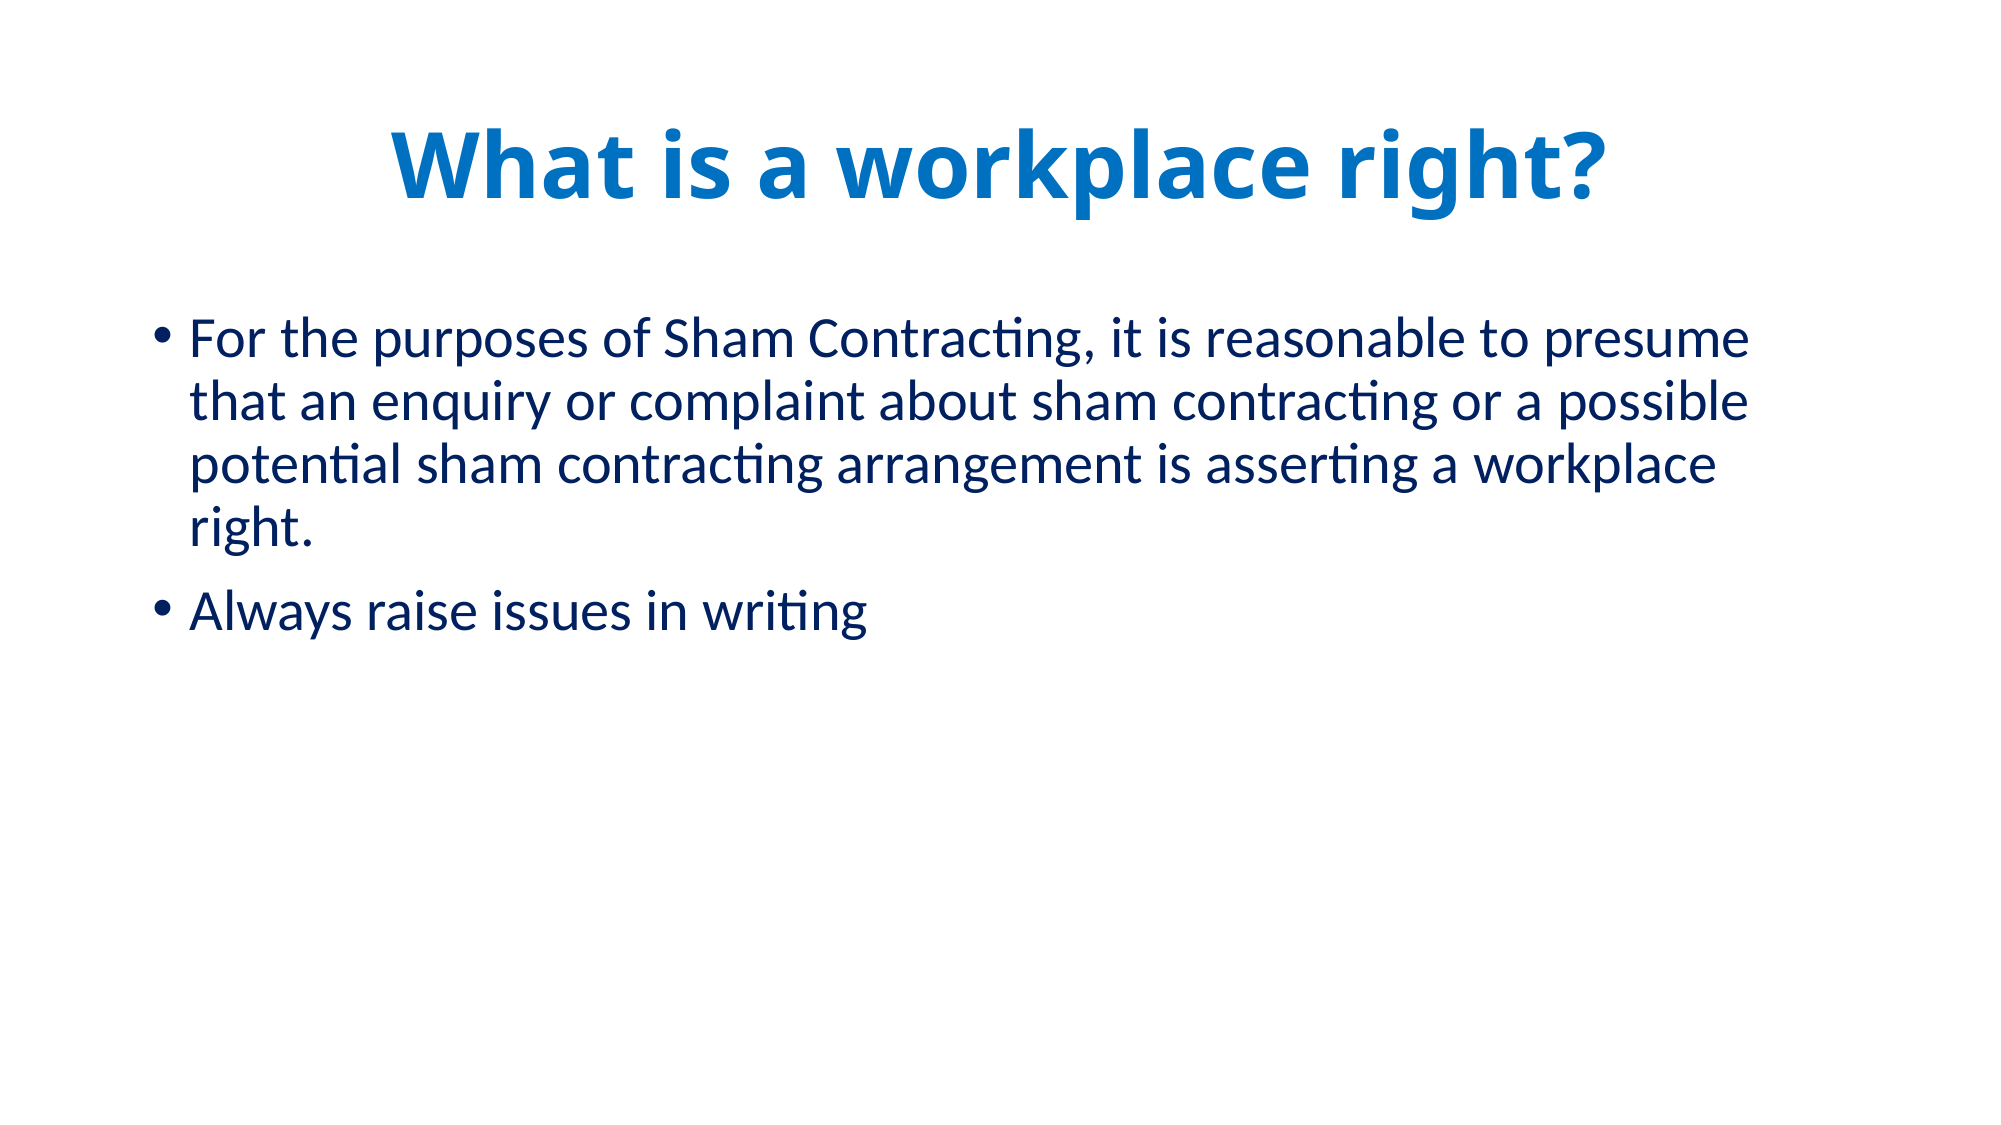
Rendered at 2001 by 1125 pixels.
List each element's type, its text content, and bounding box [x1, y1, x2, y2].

title What is a workplace right? [137, 59, 1863, 278]
list For the purposes of Sham Contracting, it is reasonable to presume that an enquiry or complaint about sham contracting or a possible potential sham contracting arrangement is asserting a workplace right. Always raise issues in writing [137, 299, 1863, 1014]
